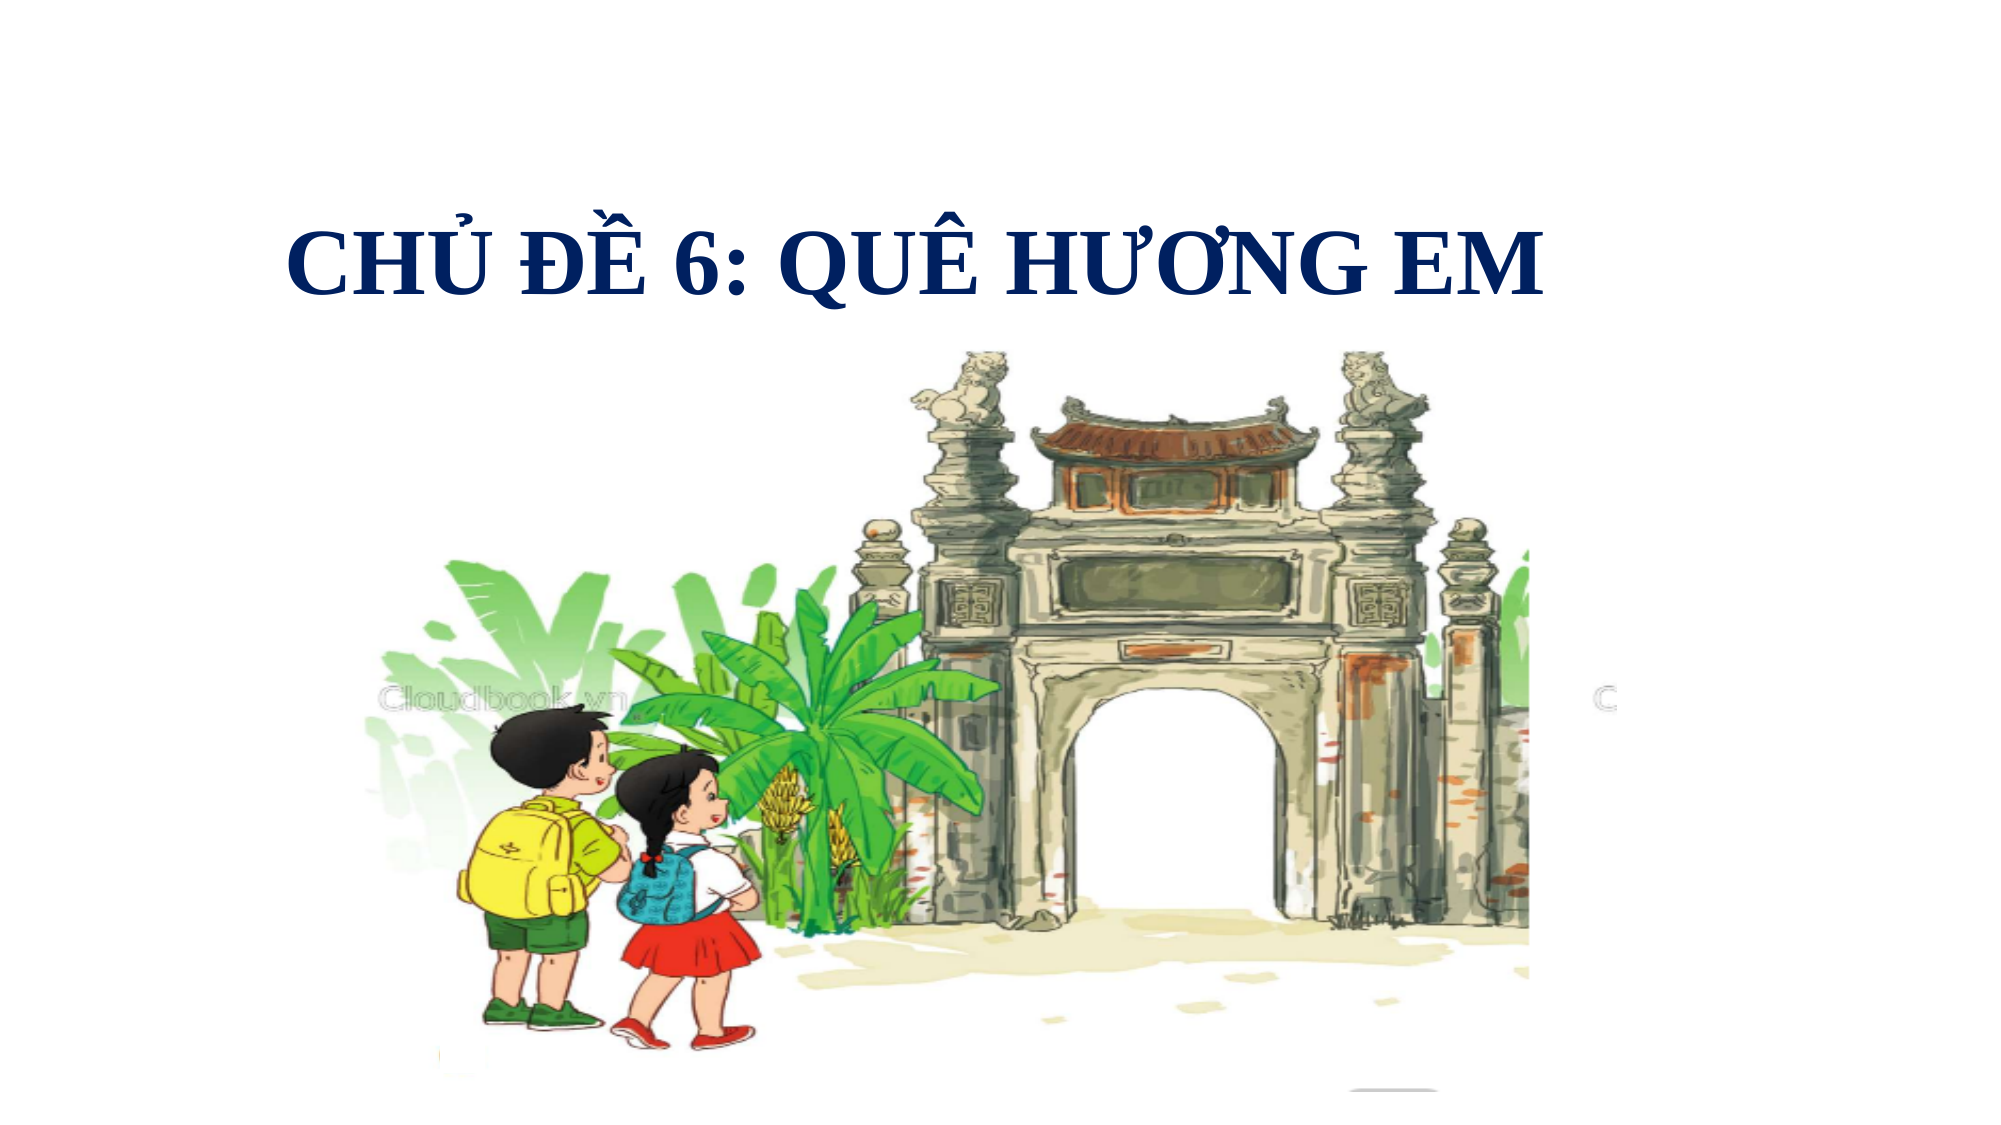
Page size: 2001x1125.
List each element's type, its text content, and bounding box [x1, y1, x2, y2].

picture [340, 324, 1617, 1092]
text_box CHỦ ĐỀ 6: QUÊ HƯƠNG EM [269, 192, 1611, 322]
